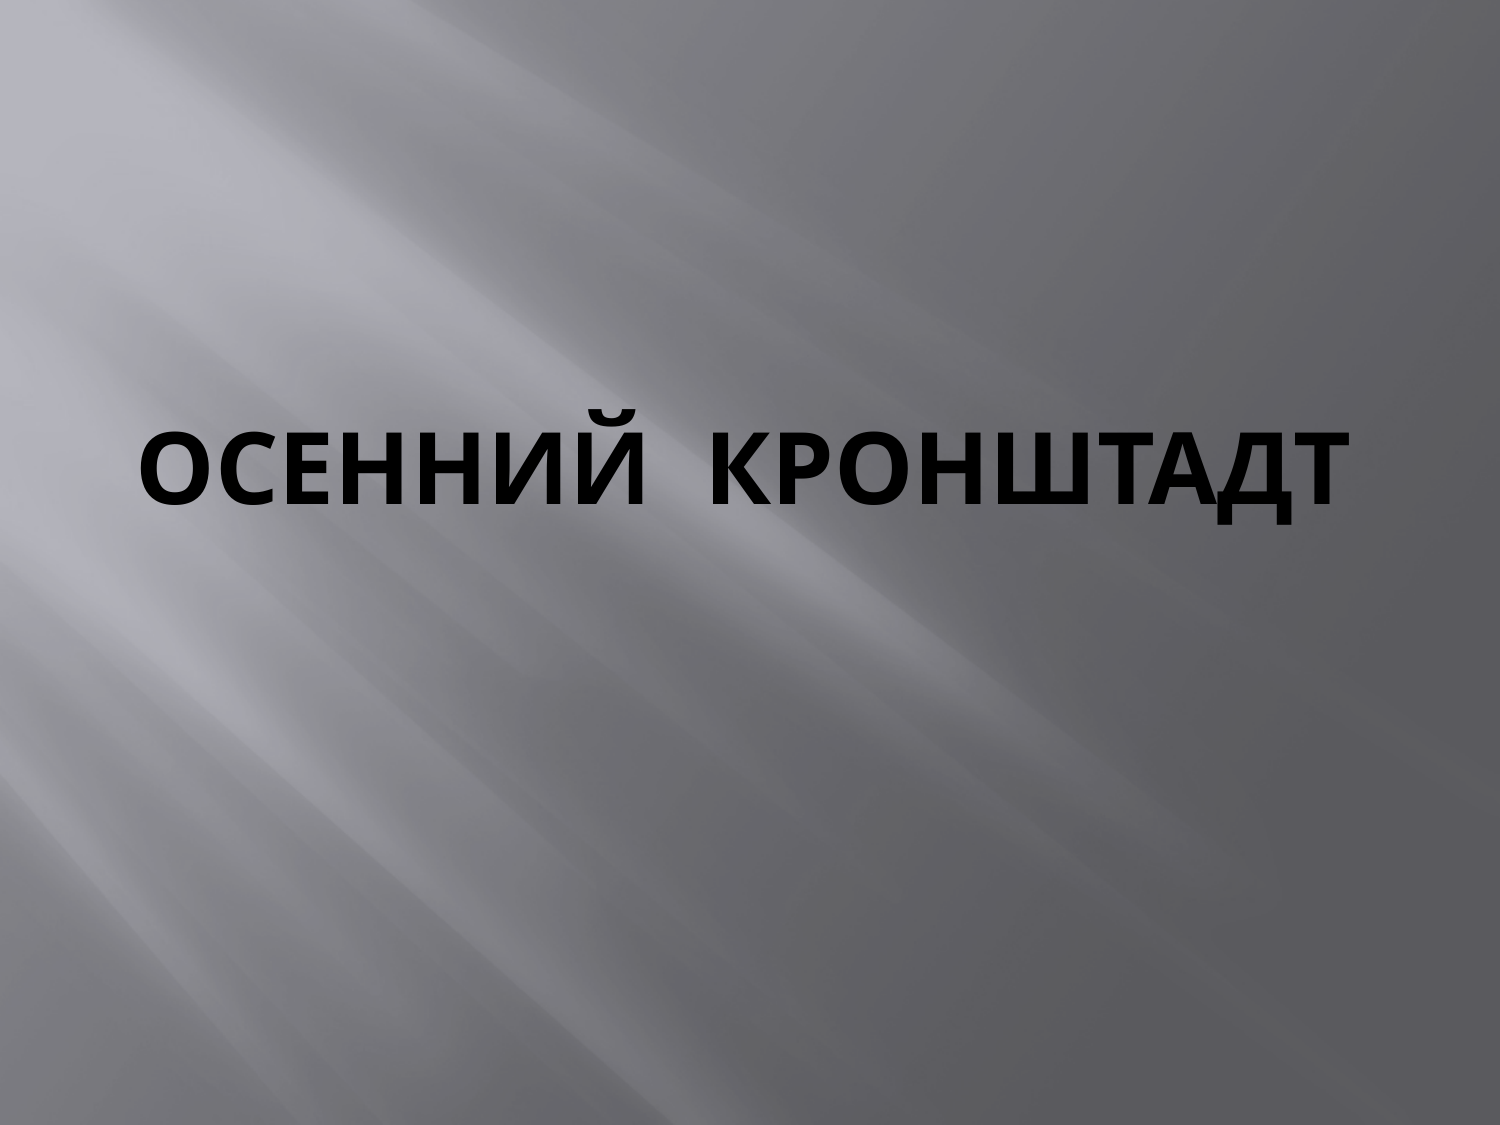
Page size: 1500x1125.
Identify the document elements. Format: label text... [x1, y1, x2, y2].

title Осенний Кронштадт [69, 224, 1420, 525]
